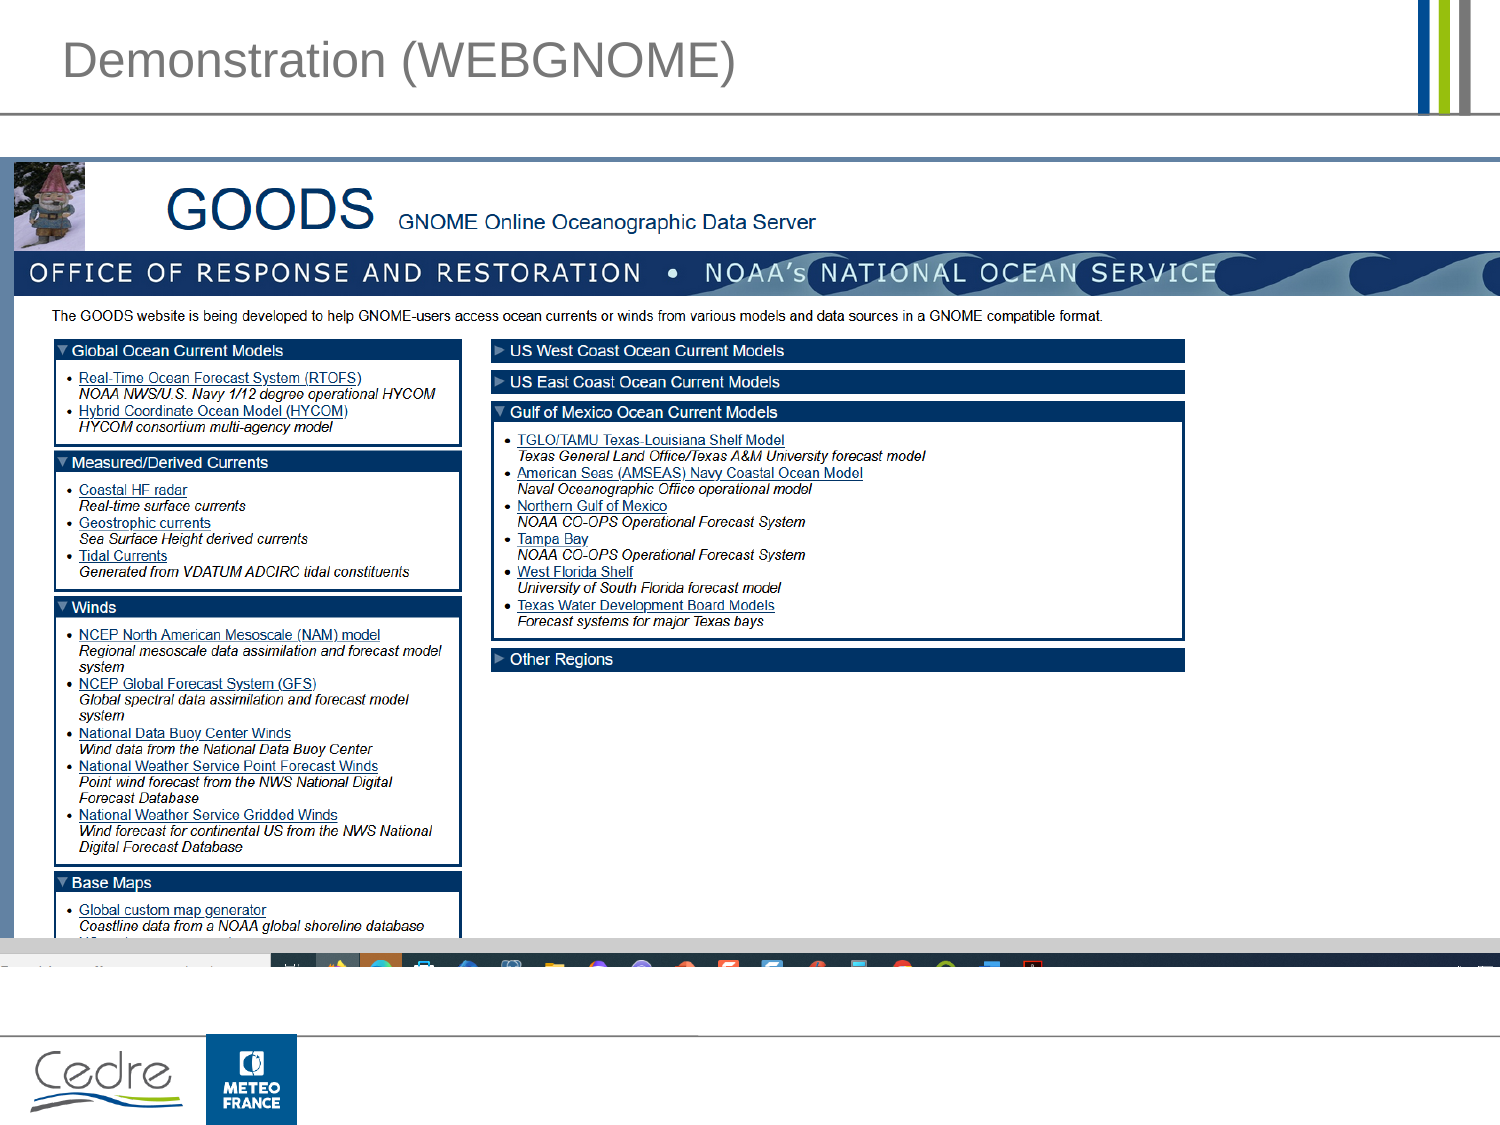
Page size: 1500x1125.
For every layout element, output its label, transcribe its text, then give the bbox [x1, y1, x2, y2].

title The use of ocean currents for oil spill monitoring [19, 49, 1197, 100]
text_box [1417, 0, 1471, 114]
picture [0, 157, 1500, 968]
picture [206, 1034, 297, 1125]
picture [22, 1042, 188, 1120]
text_box Demonstration (WEBGNOME) [47, 20, 1412, 95]
